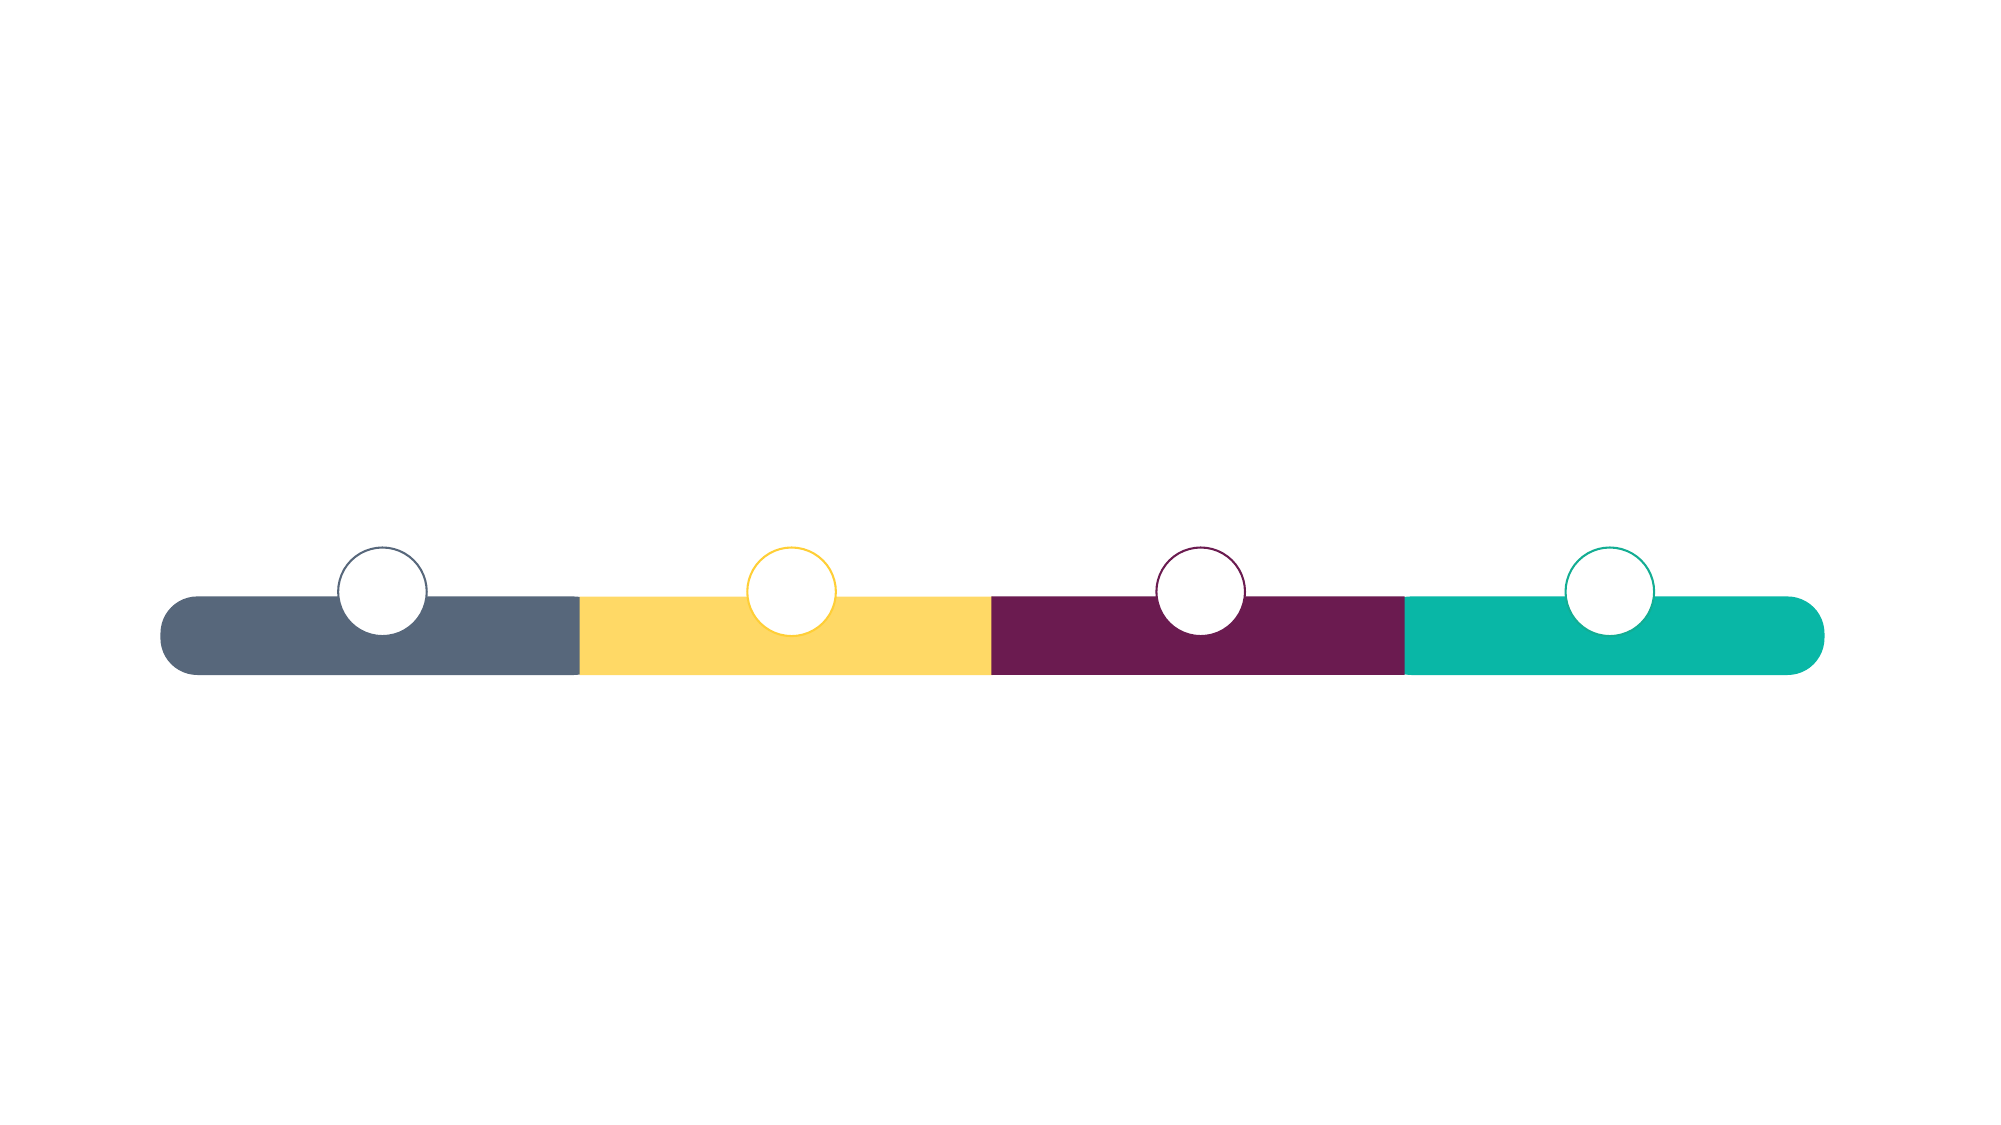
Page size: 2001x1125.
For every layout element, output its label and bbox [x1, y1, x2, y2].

text_box [1406, 547, 1825, 676]
text_box [160, 547, 579, 676]
text_box [579, 547, 991, 676]
text_box [991, 547, 1406, 676]
